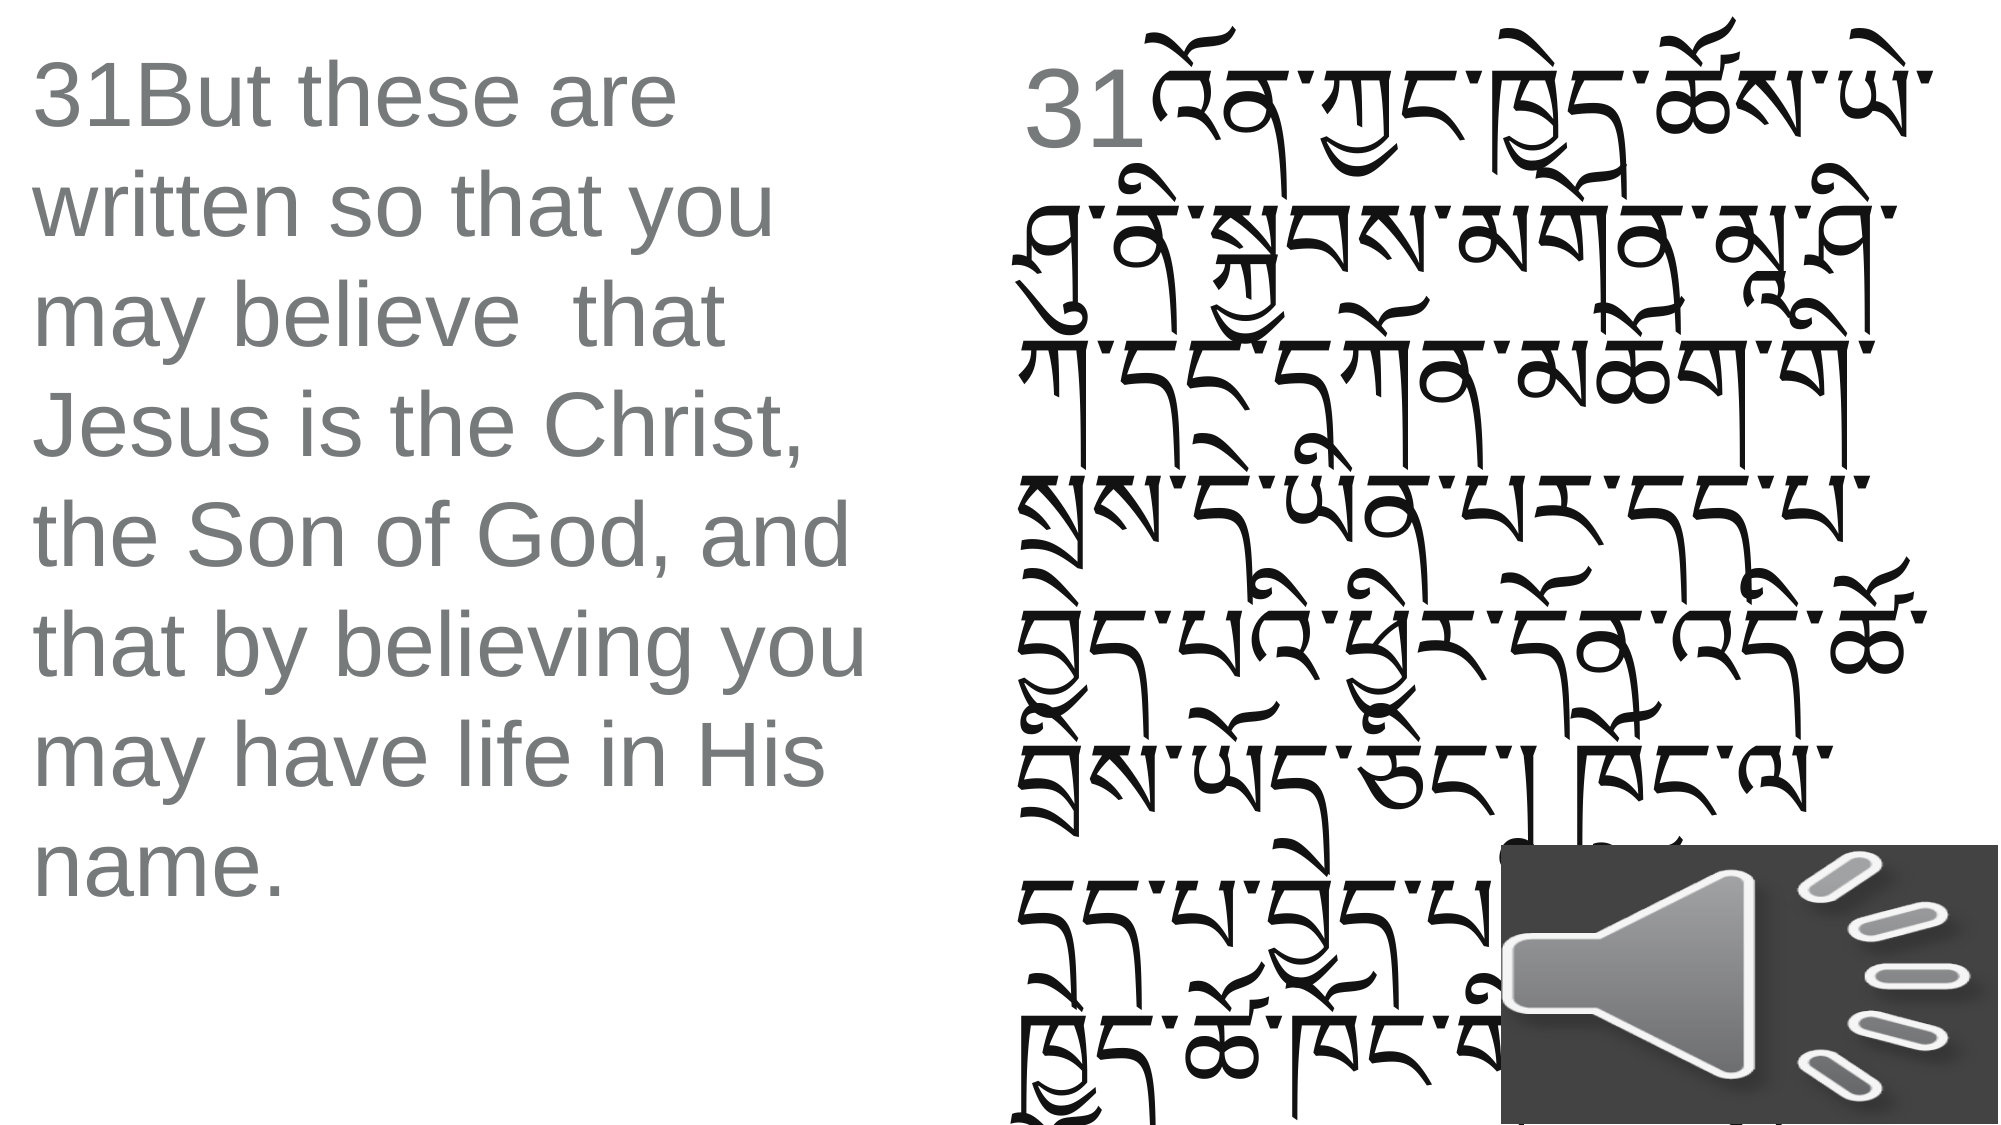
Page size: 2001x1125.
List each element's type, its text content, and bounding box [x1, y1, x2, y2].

text_box 31འོན་ཀྱང་ཁྱེད་ཚོས་ཡེ་ཤུ་ནི་སྐྱབས་མགོན་མཱ་ཤི་ཀ་དང་དཀོན་མཆོག་གི་སྲས་དེ་ཡིན་པར་དད་པ་བྱེད་པའི་ཕྱིར་དོན་འདི་ཚོ་བྲིས་ཡོད་ཅིང༌། ཁོང་ལ་དད་པ་བྱེད་པའི་སྒོ་ནས་ཁྱེད་ཚོ་ཁོང་གི་མཚན་གྱི་ཐོག་ནས་དཔག་ཏུ་མེད་པའི་ཚེ་འཐོབ་པའི་ཕྱིར་རོ། ། [999, 27, 2000, 1104]
text_box 31But these are written so that you may believe that Jesus is the Christ, the Son of God, and that by believing you may have life in His name. [18, 27, 973, 1104]
picture [1500, 843, 2000, 1125]
